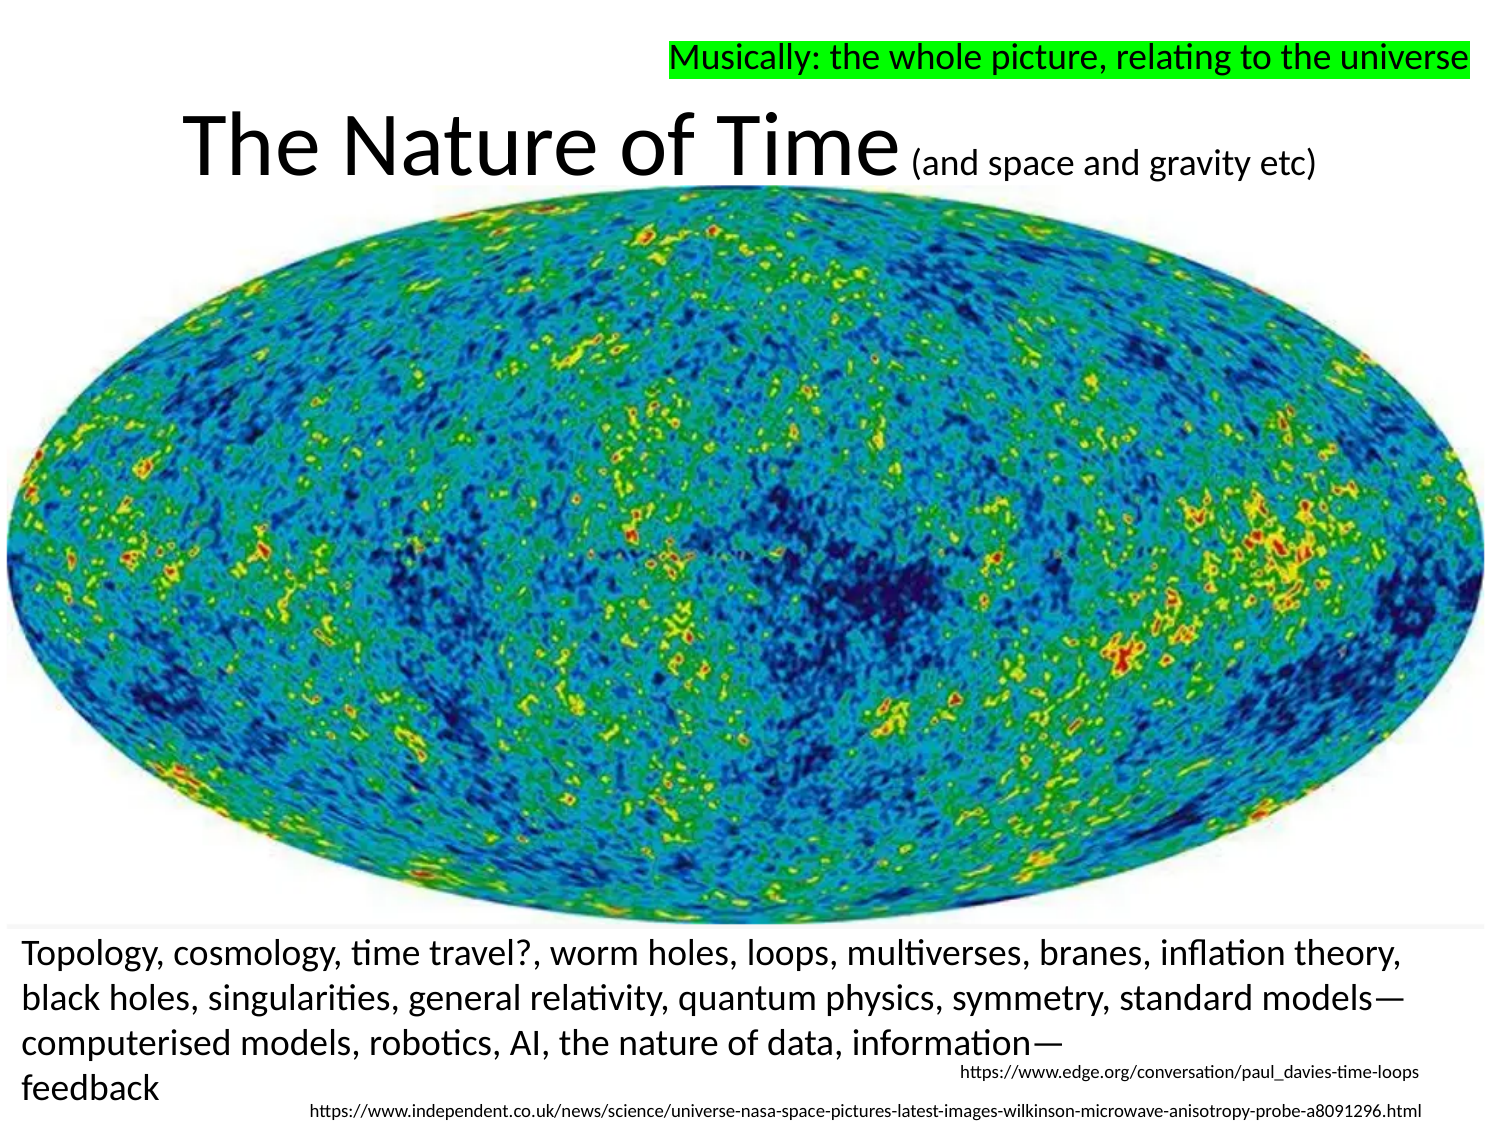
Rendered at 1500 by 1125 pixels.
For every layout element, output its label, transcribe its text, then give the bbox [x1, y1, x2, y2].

text_box Musically: the whole picture, relating to the universe [653, 24, 1485, 85]
text_box https://www.independent.co.uk/news/science/universe-nasa-space-pictures-latest-images-wilkinson-microwave-anisotropy-probe-a8091296.html [294, 1091, 1437, 1125]
text_box https://www.edge.org/conversation/paul_davies-time-loops [945, 1052, 1434, 1090]
title The Nature of Time (and space and gravity etc) [75, 45, 1425, 182]
picture [0, 184, 1495, 929]
text_box Topology, cosmology, time travel?, worm holes, loops, multiverses, branes, inflation theory, black holes, singularities, general relativity, quantum physics, symmetry, standard models— computerised models, robotics, AI, the nature of data, information— feedback [6, 938, 1424, 1116]
